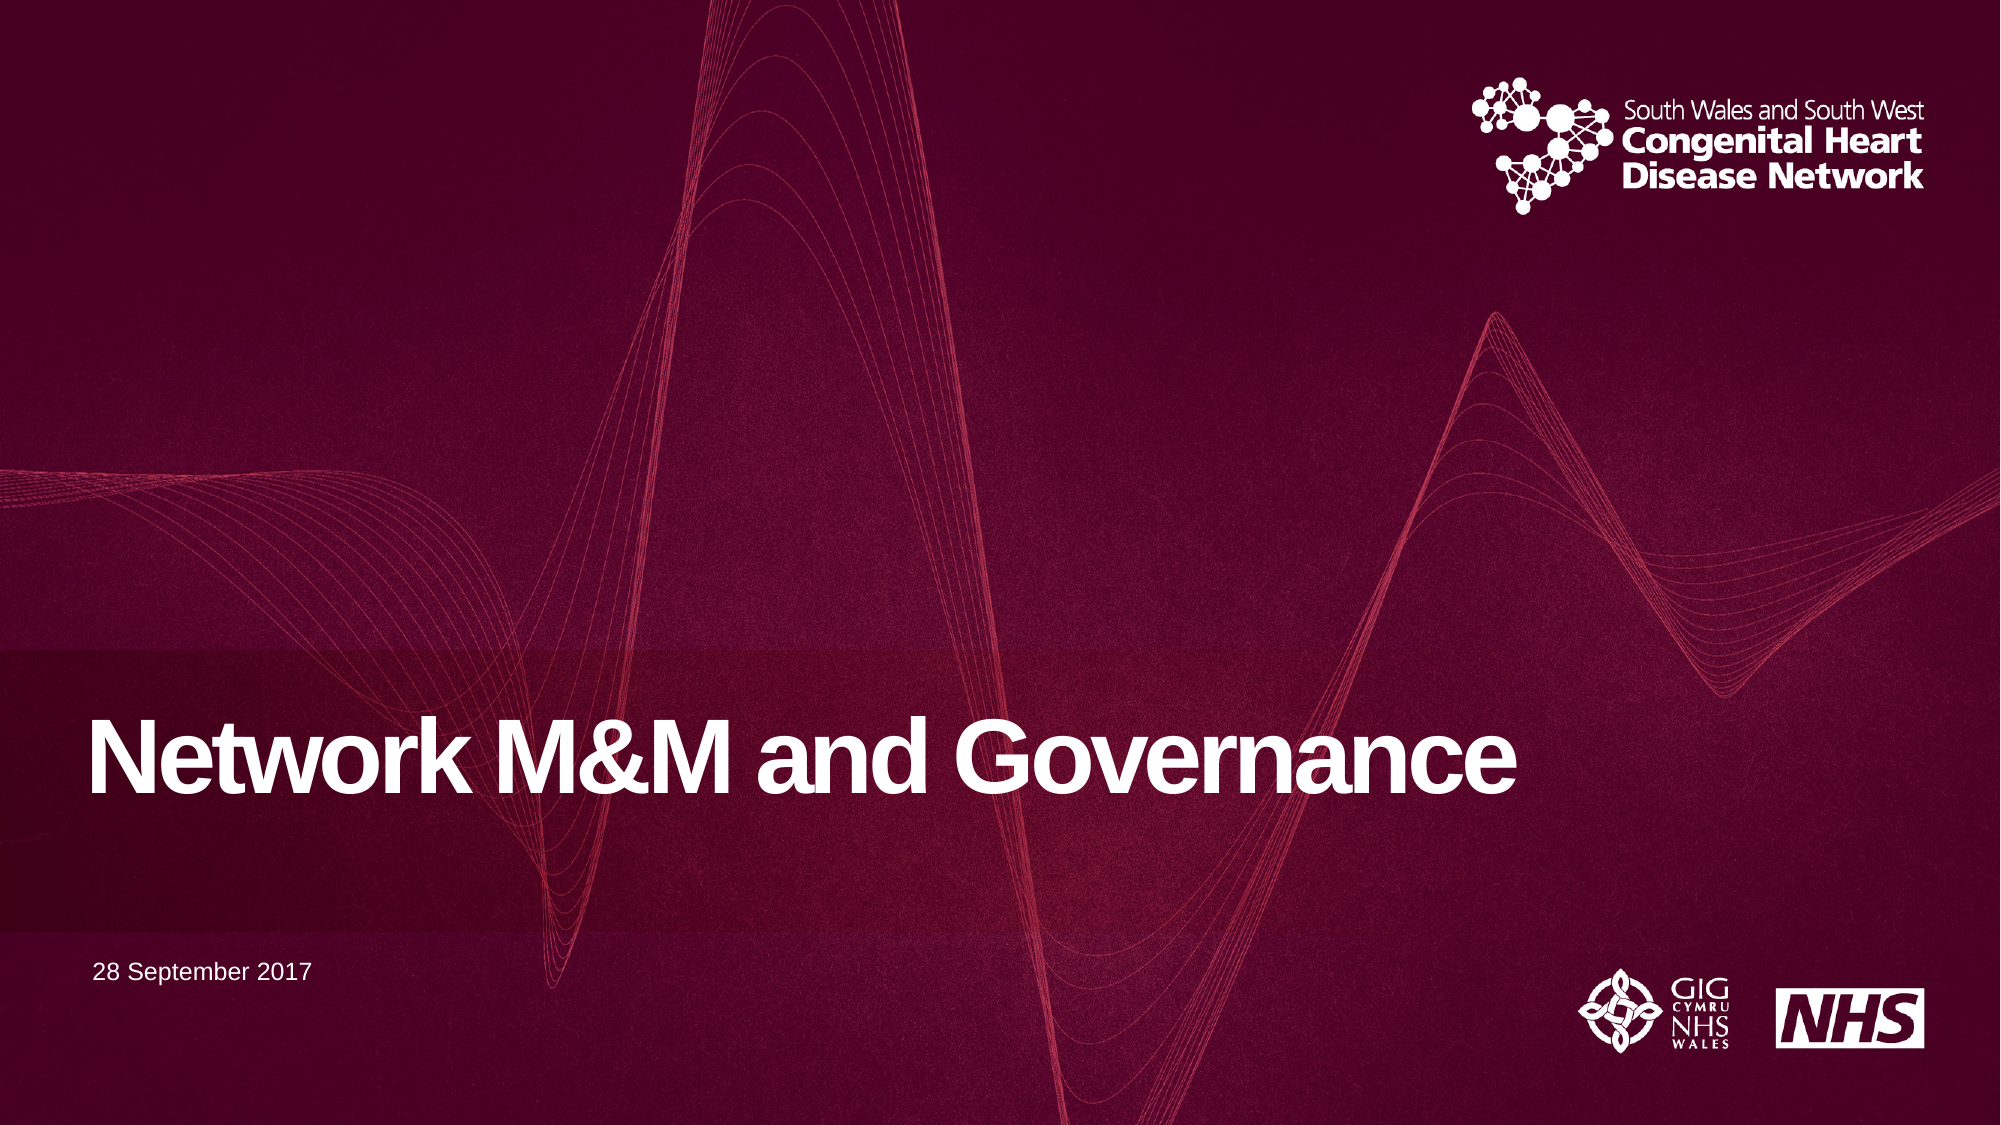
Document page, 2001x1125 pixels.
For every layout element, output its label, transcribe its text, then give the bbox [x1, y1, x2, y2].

title Network M&M and Governance [70, 675, 1659, 817]
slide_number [77, 940, 528, 1001]
picture [0, 0, 2001, 1125]
